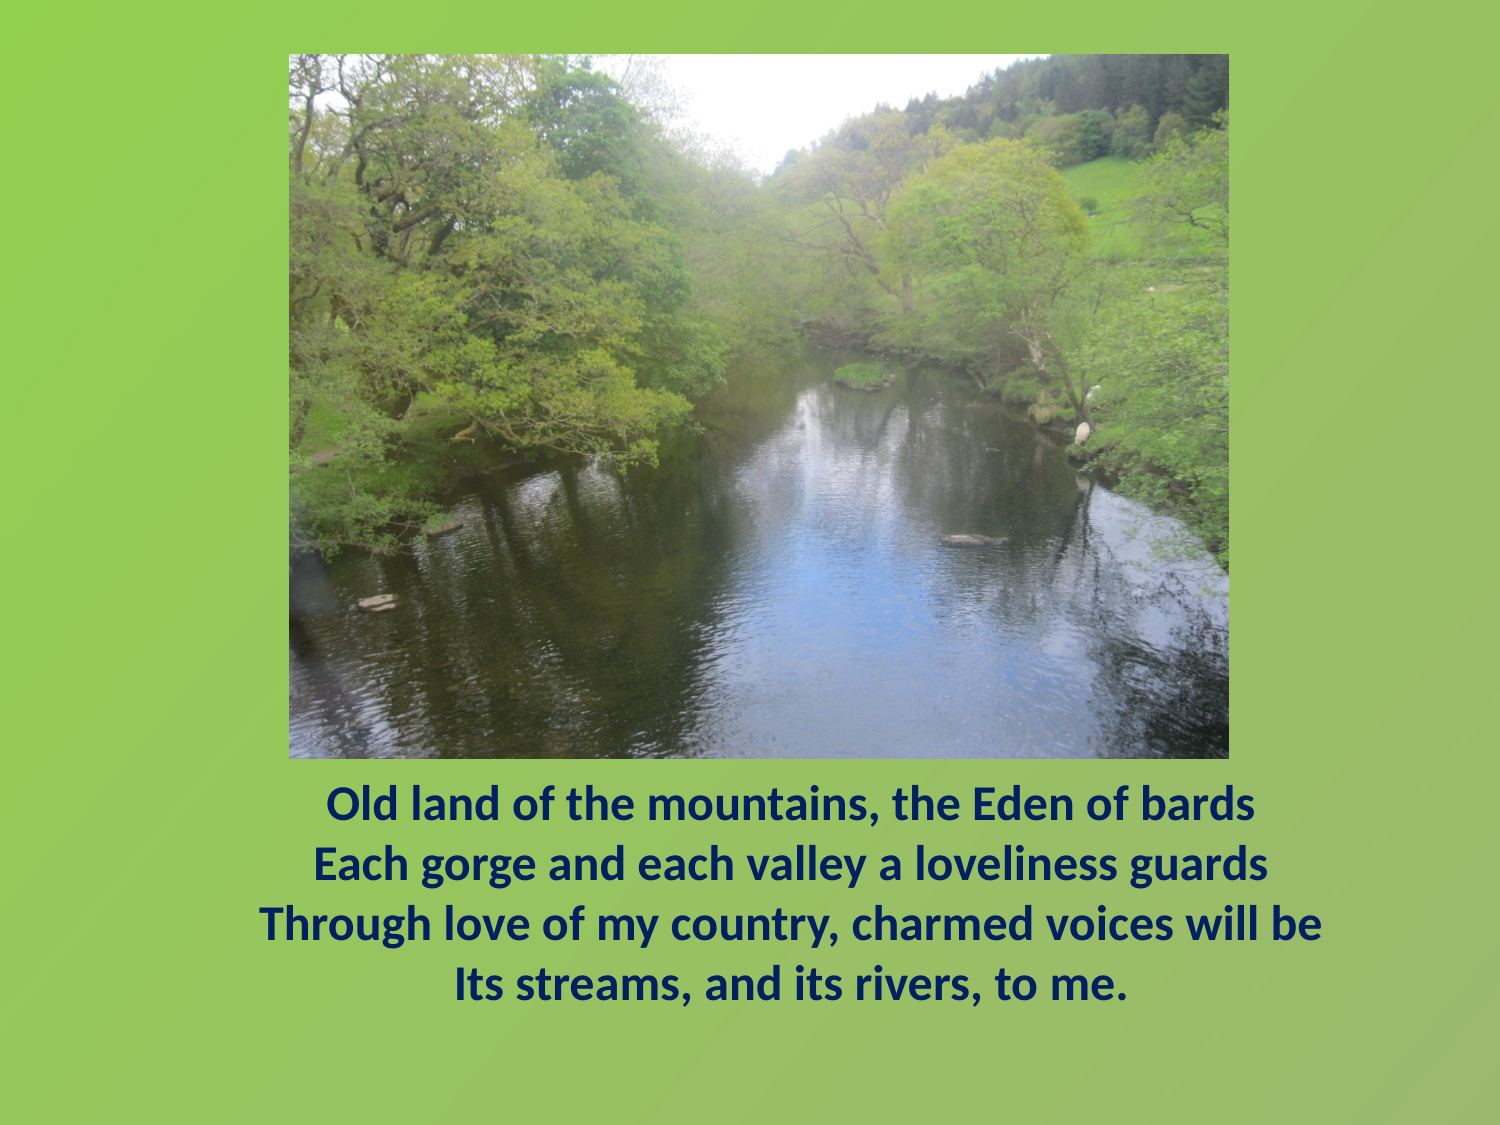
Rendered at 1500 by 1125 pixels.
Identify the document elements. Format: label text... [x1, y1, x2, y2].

picture [288, 54, 1229, 760]
text_box Old land of the mountains, the Eden of bards Each gorge and each valley a loveliness guards Through love of my country, charmed voices will be Its streams, and its rivers, to me. [218, 763, 1365, 1018]
